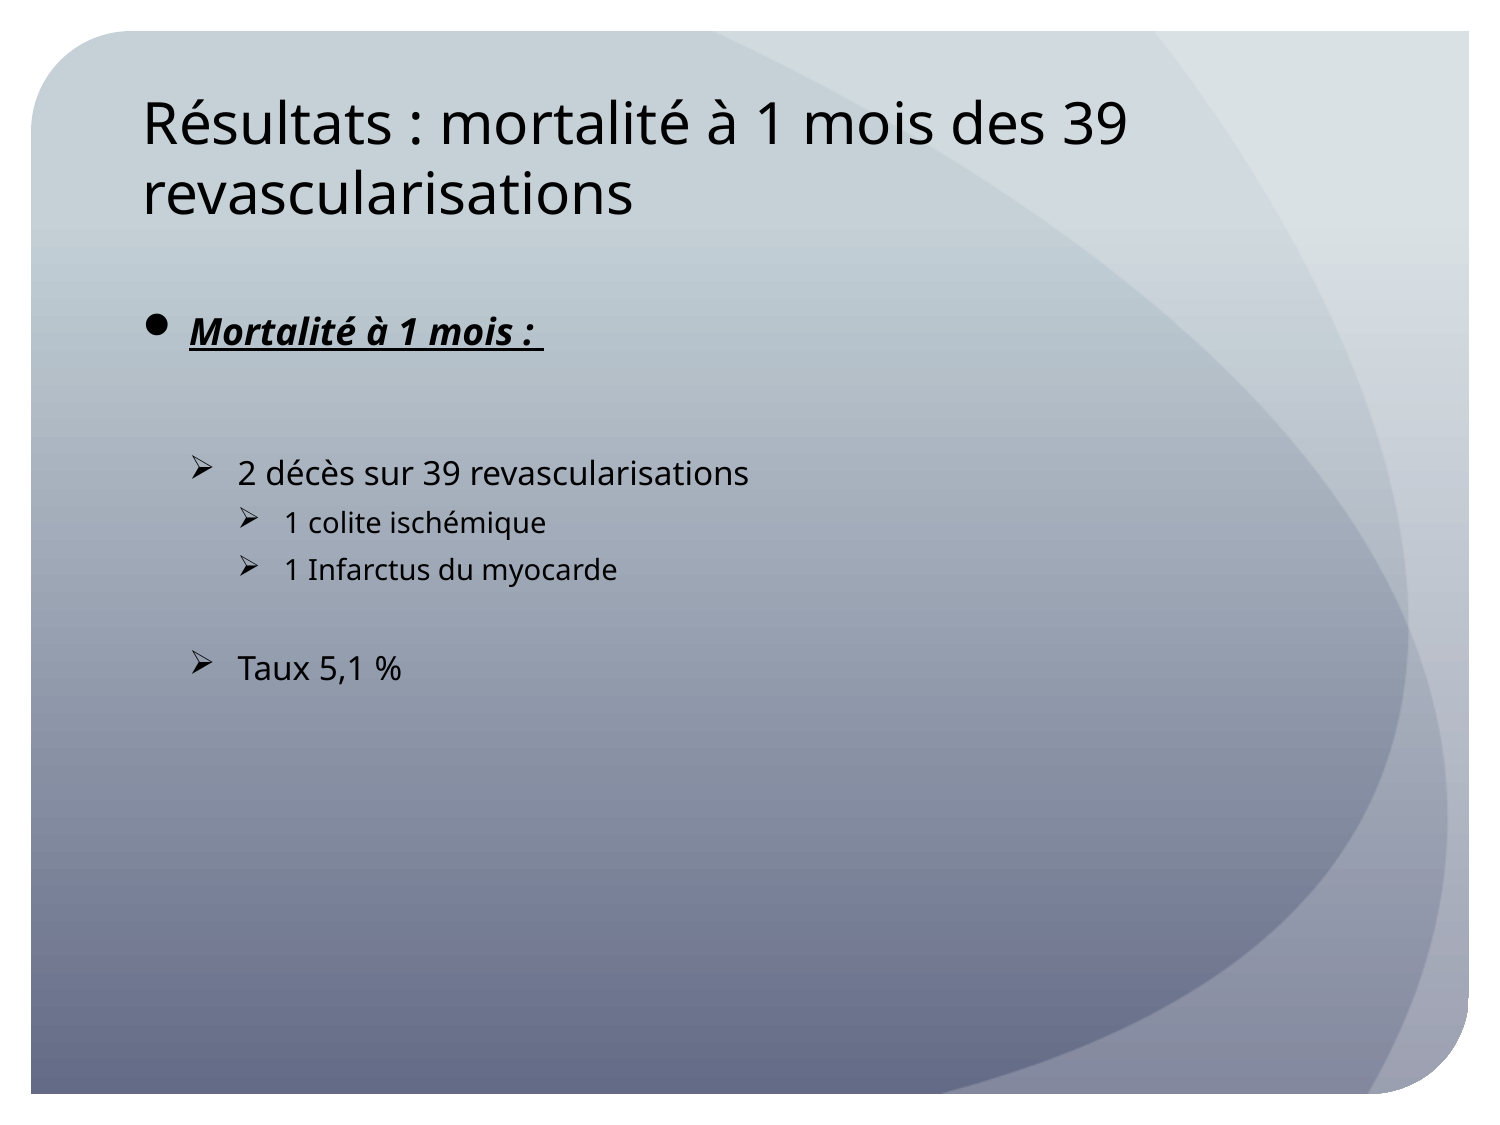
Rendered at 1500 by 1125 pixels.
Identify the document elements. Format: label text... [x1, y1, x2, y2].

list Mortalité à 1 mois : 2 décès sur 39 revascularisations 1 colite ischémique 1 Infarctus du myocarde Taux 5,1 % [127, 299, 1372, 991]
title Résultats : mortalité à 1 mois des 39 revascularisations [127, 62, 1372, 234]
picture [24, 30, 1473, 1094]
